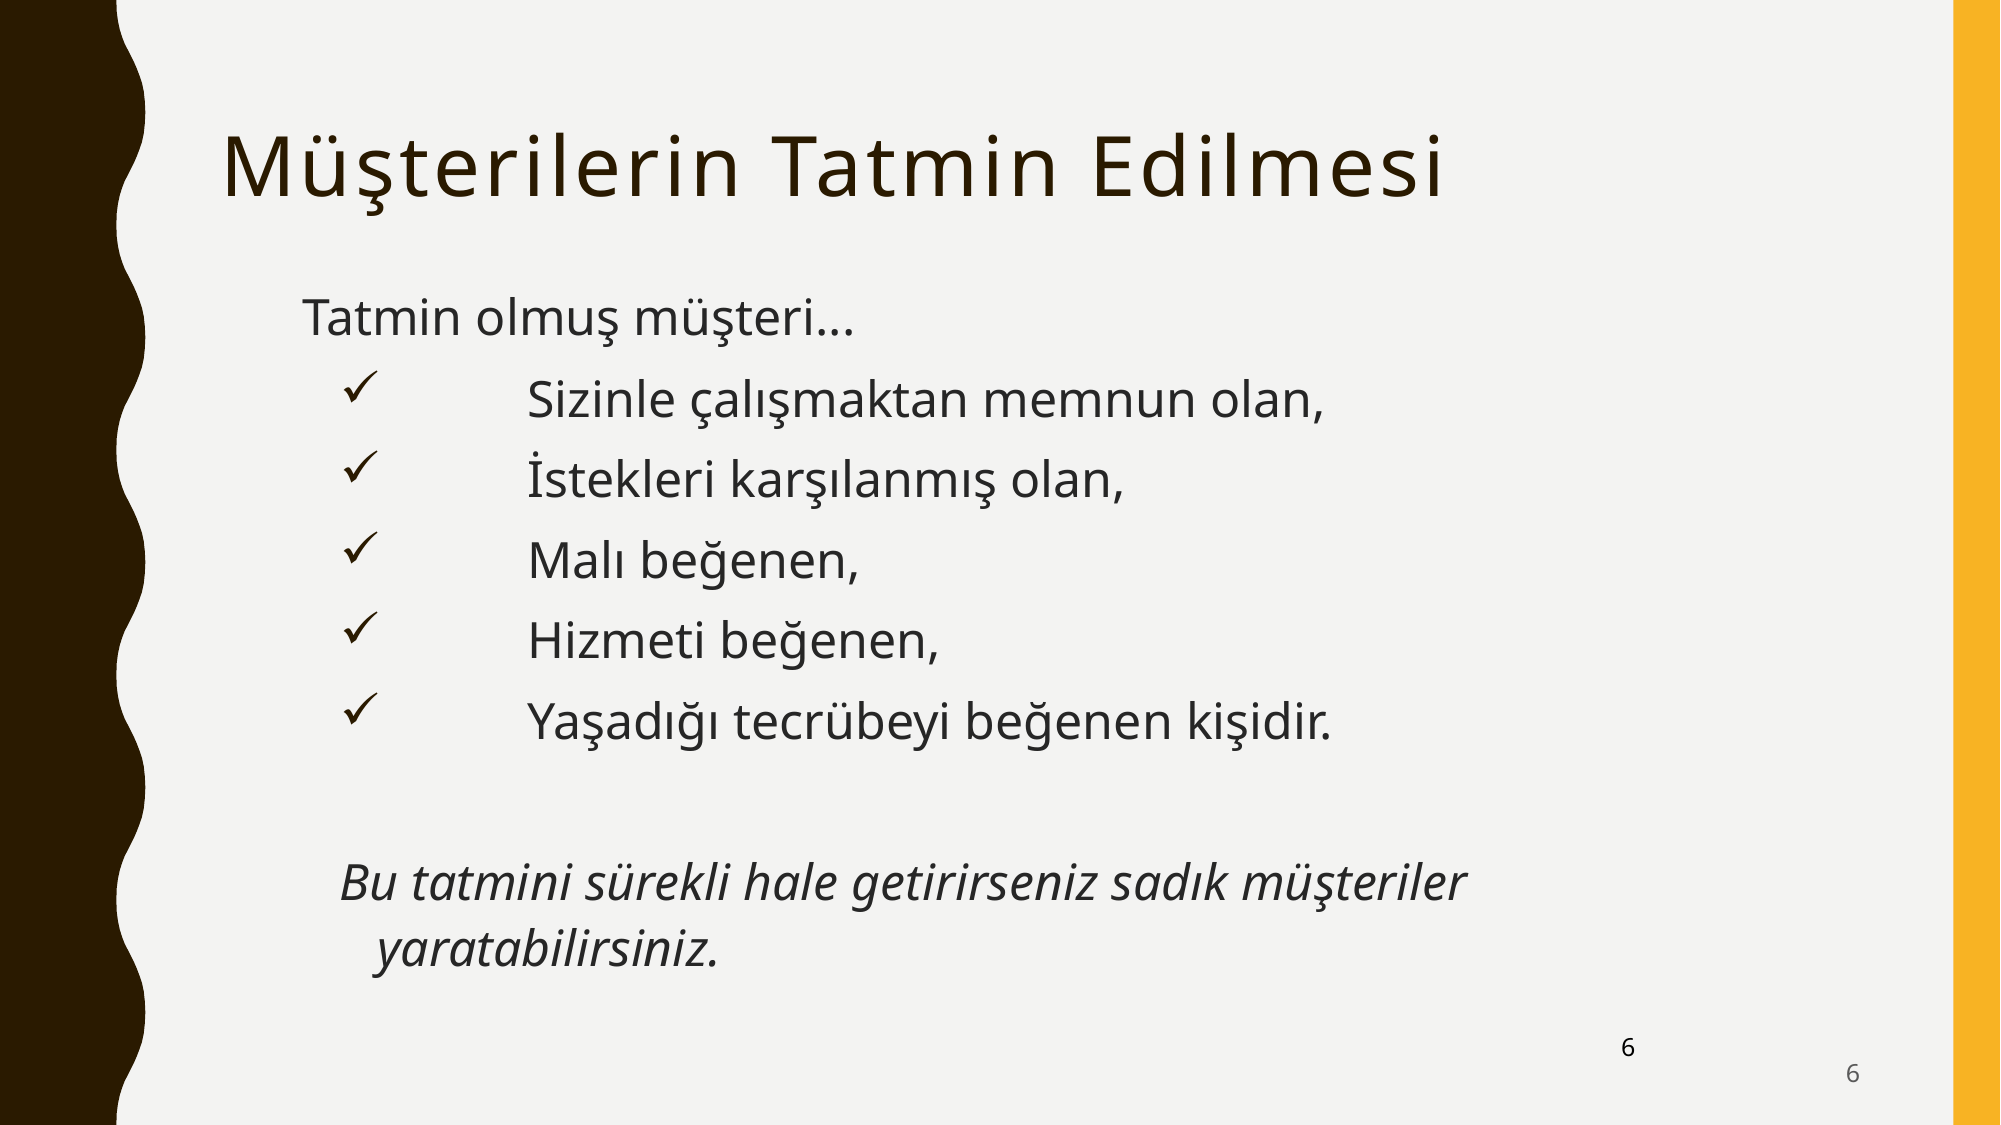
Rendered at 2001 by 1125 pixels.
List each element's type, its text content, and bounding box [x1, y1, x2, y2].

list Tatmin olmuş müşteri... Sizinle çalışmaktan memnun olan, İstekleri karşılanmış olan, Malı beğenen, Hizmeti beğenen, Yaşadığı tecrübeyi beğenen kişidir. Bu tatmini sürekli hale getirirseniz sadık müşteriler yaratabilirsiniz. [249, 262, 1816, 1005]
slide_number 6 [1650, 1045, 1875, 1103]
text_box 6 [1325, 1024, 1650, 1103]
title Müşterilerin Tatmin Edilmesi [205, 62, 1875, 222]
